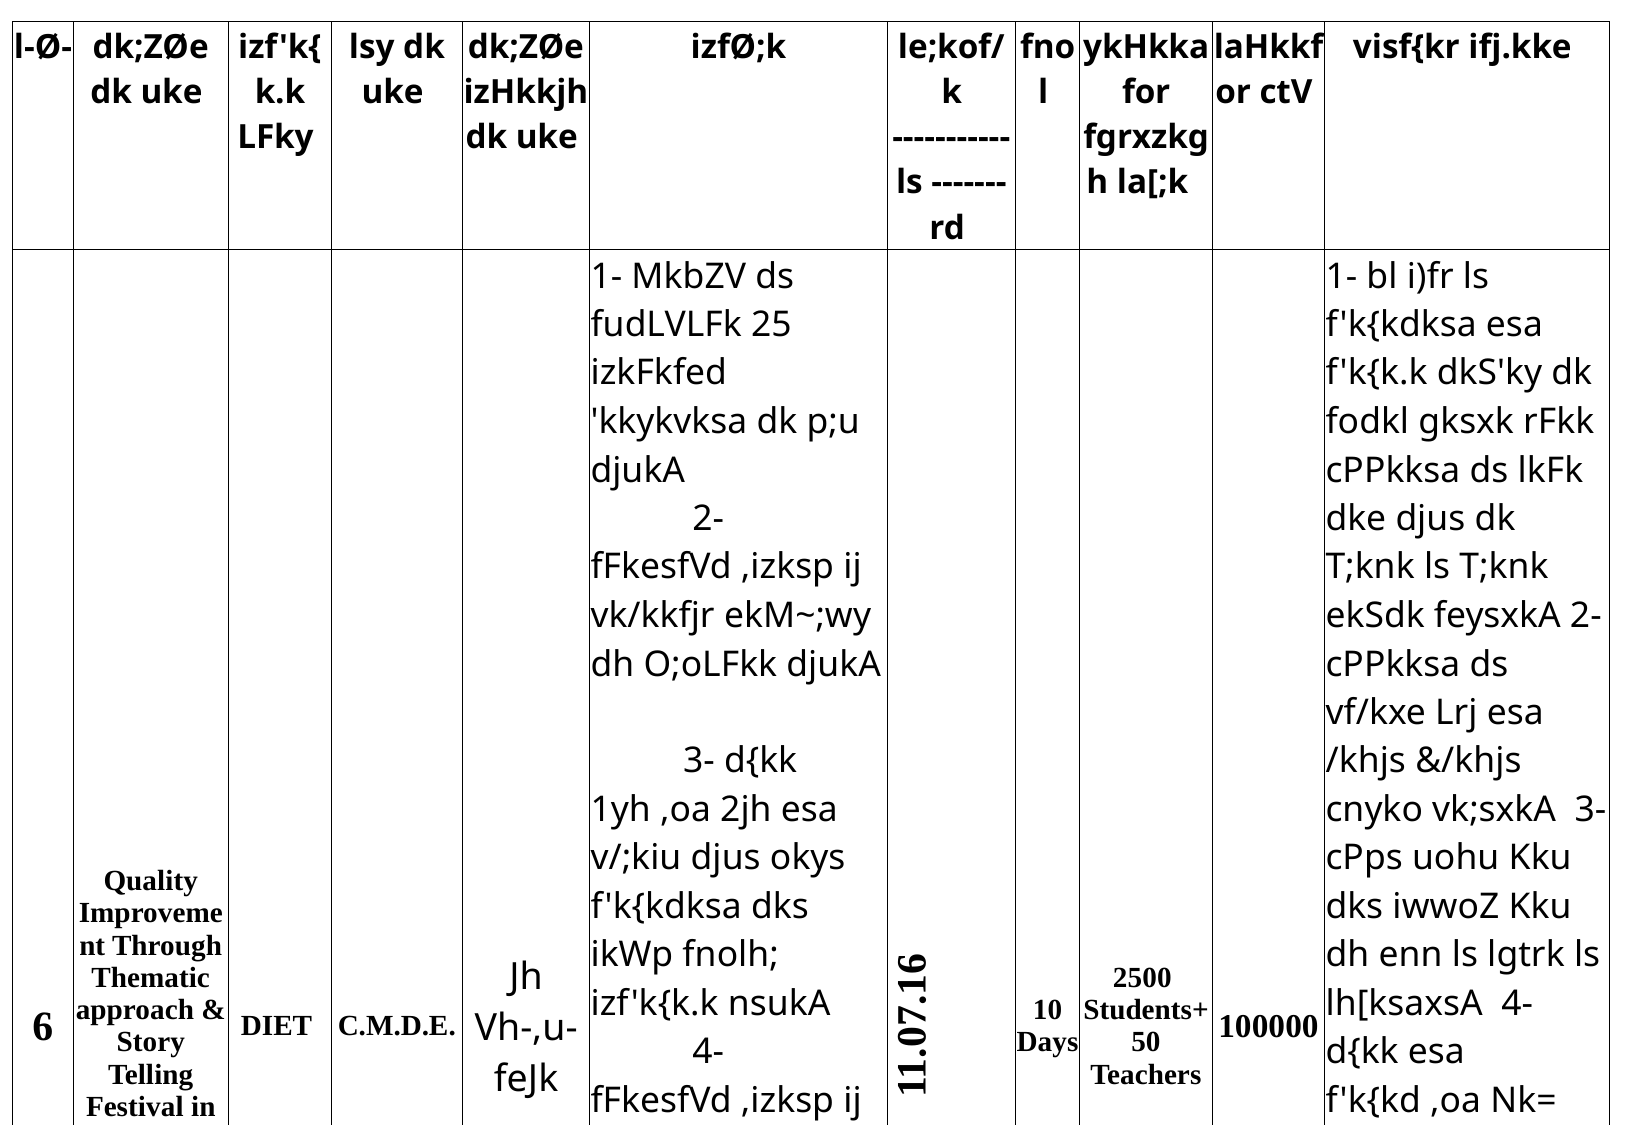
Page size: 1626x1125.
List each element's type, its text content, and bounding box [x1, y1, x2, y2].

table_cell Jh Vh-,u-feJk [463, 250, 589, 1125]
table_header ykHkkafor fgrxzkgh la[;k [1080, 22, 1212, 249]
table_cell 6 [13, 250, 73, 1125]
table_cell C.M.D.E. [332, 250, 462, 1125]
table_header le;kof/k -----------ls ------- rd [888, 22, 1015, 249]
table_header izf'k{k.k LFky [229, 22, 331, 249]
table_header lsy dk uke [332, 22, 462, 249]
table_header fnol [1016, 22, 1079, 249]
table_header dk;ZØe dk uke [74, 22, 228, 249]
table_cell Quality Improvement Through Thematic approach & Story Telling Festival in 25 P/S Schools. [74, 250, 228, 1125]
table_cell 11.07.16 [888, 250, 1015, 1125]
table_header visf{kr ifj.kke [1325, 22, 1609, 249]
table_header izfØ;k [590, 22, 887, 249]
table_cell DIET [229, 250, 331, 1125]
table_cell 1- MkbZV ds fudLVLFk 25 izkFkfed 'kkykvksa dk p;u djukA 2- fFkesfVd ,izksp ij vk/kkfjr ekM~;wy dh O;oLFkk djukA 3- d{kk 1yh ,oa 2jh esa v/;kiu djus okys f'k{kdksa dks ikWp fnolh; izf'k{k.k nsukA 4- fFkesfVd ,izksp ij vk/kkfjr lkexzh dh NikbZ ,oa forj.k djukA 5- izf'k{k.k mijkUr f'k{kdksa dks lkexzh forj.k dj d{kk 1yh ,oa 2jh esa fØ;kUo;u gsrq funsZf'kr djukA 6- lrr :i ls 25 Ldwyksa dh ekuhVfjax ,oa ewY;kadu djukA [590, 250, 887, 1125]
table_header laHkkfor ctV [1213, 22, 1324, 249]
table_header dk;ZØe izHkkjh dk uke [463, 22, 589, 249]
table_cell 100000 [1213, 250, 1324, 1125]
table_header l-Ø- [13, 22, 73, 249]
table_cell 10 Days [1016, 250, 1079, 1125]
table_cell 1- bl i)fr ls f'k{kdksa esa f'k{k.k dkS'ky dk fodkl gksxk rFkk cPPkksa ds lkFk dke djus dk T;knk ls T;knk ekSdk feysxkA 2- cPPkksa ds vf/kxe Lrj esa /khjs &/khjs cnyko vk;sxkA 3-cPps uohu Kku dks iwwoZ Kku dh enn ls lgtrk ls lh[ksaxsA 4- d{kk esa f'k{kd ,oa Nk= lfØ; gksdj etsnkj <ax ls lh[ksaxssA 5- cPPkkssa dks cksyus] lquus] vfHkO;Dr djus] dYiuk djus rFkk l`tu djus dk i;kZIr volj feysxkA [1325, 250, 1609, 1125]
table_cell 2500 Students+ 50 Teachers [1080, 250, 1212, 1125]
